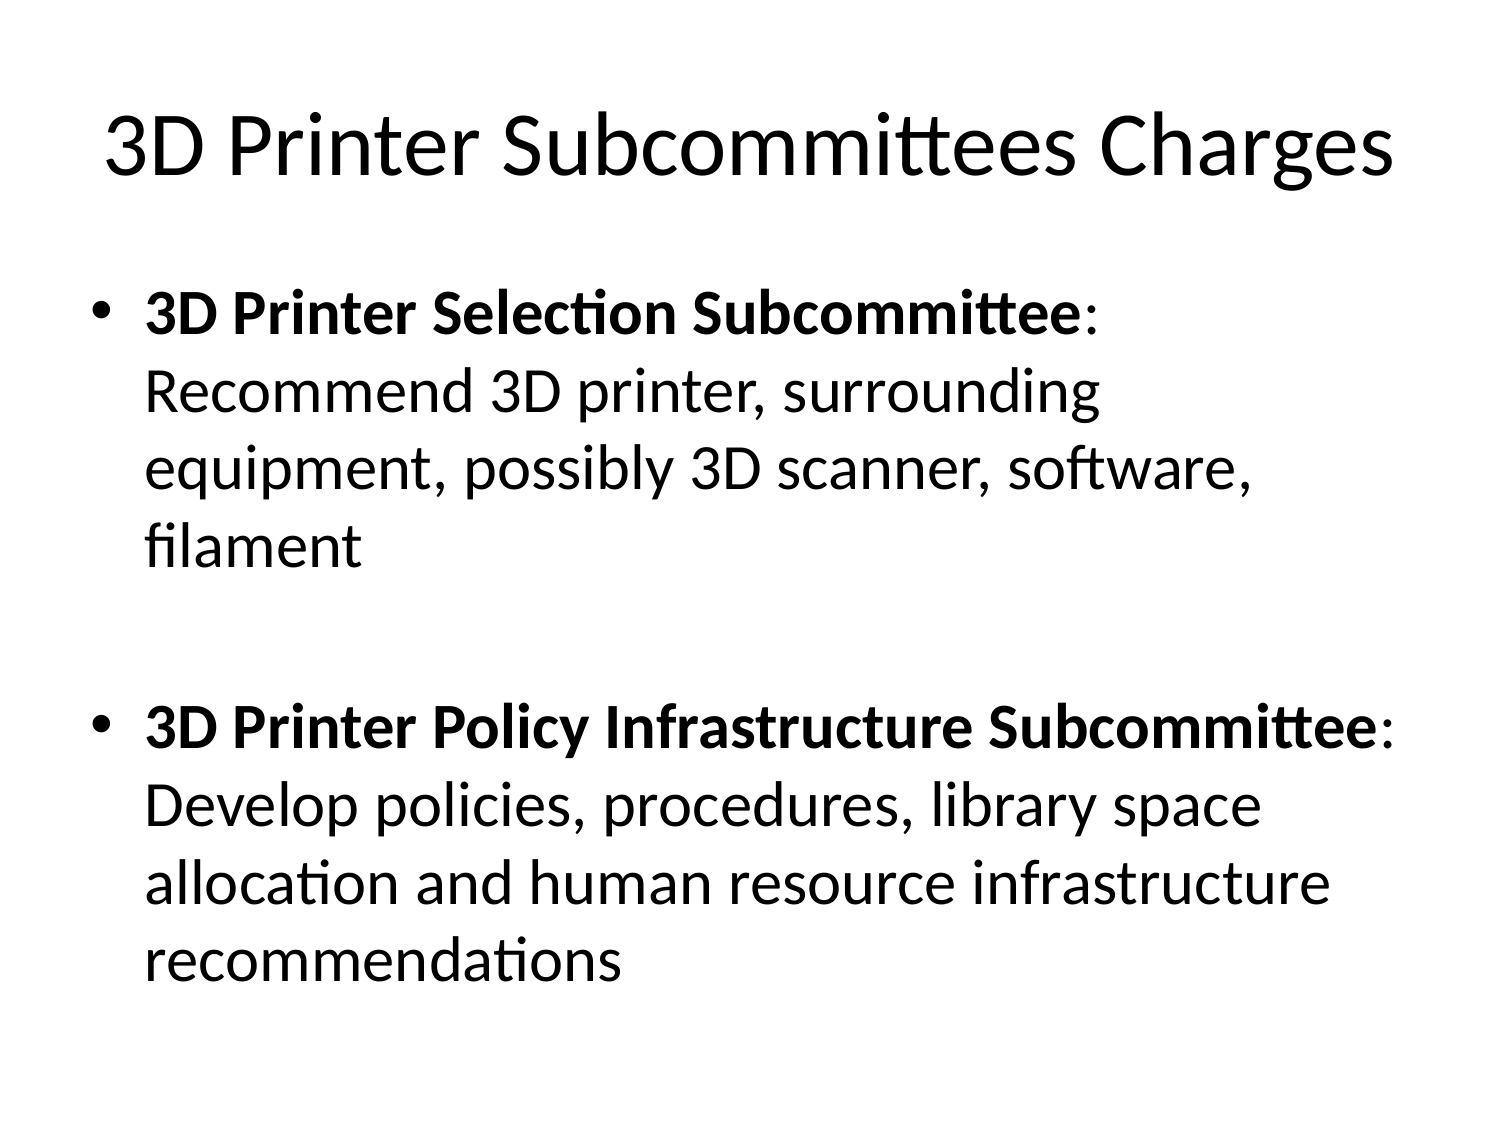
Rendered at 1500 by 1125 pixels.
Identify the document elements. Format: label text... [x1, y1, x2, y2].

list 3D Printer Selection Subcommittee: Recommend 3D printer, surrounding equipment, possibly 3D scanner, software, filament 3D Printer Policy Infrastructure Subcommittee: Develop policies, procedures, library space allocation and human resource infrastructure recommendations [75, 262, 1425, 1005]
title 3D Printer Subcommittees Charges [75, 45, 1425, 233]
